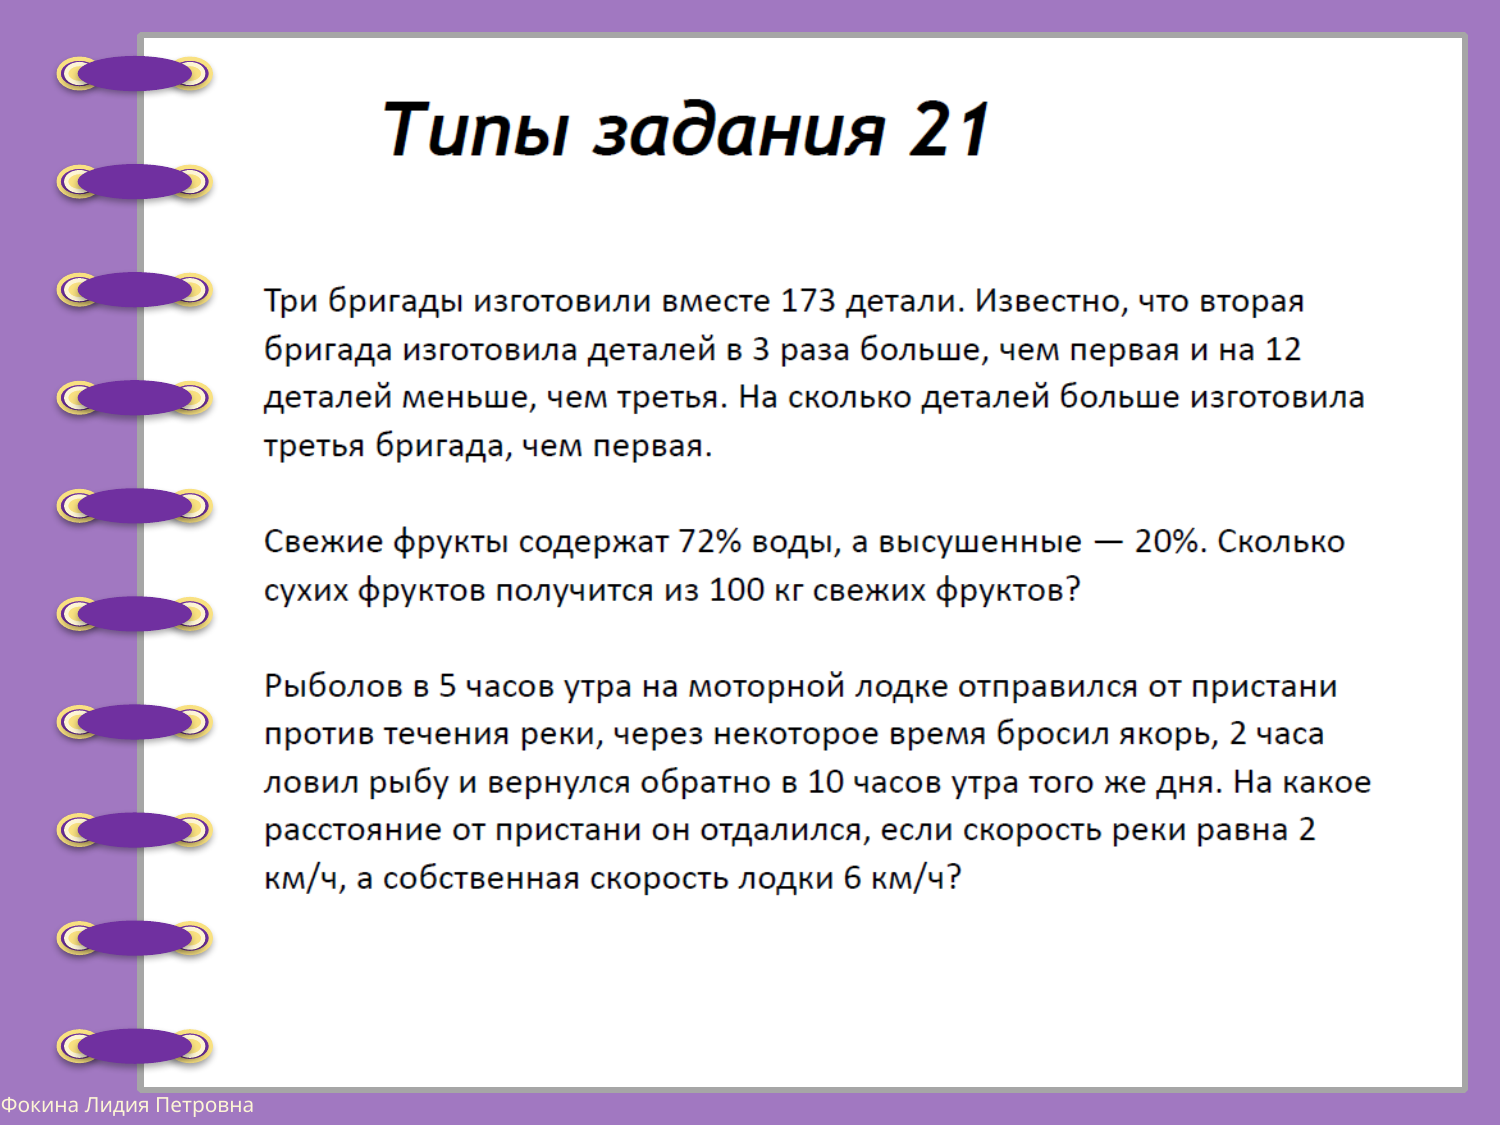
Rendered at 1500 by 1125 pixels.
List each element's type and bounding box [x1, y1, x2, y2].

picture [218, 89, 1378, 918]
